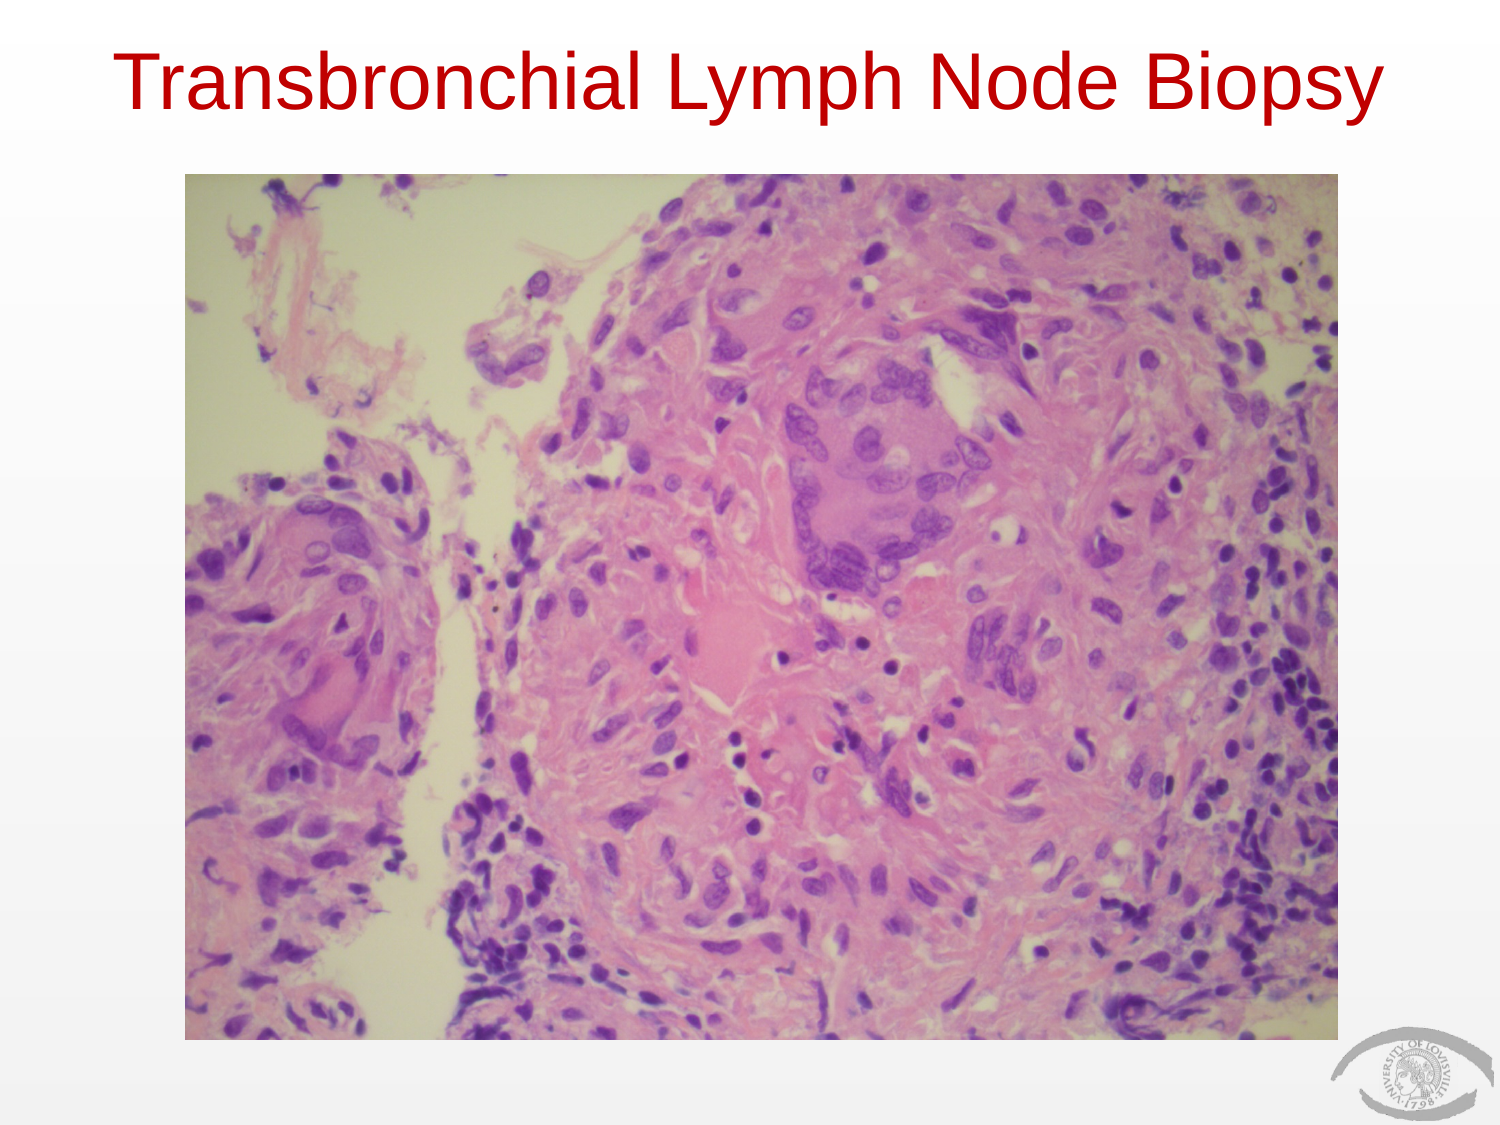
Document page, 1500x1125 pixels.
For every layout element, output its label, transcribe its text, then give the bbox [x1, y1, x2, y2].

title Transbronchial Lymph Node Biopsy [75, 0, 1425, 171]
picture [184, 174, 1496, 1123]
